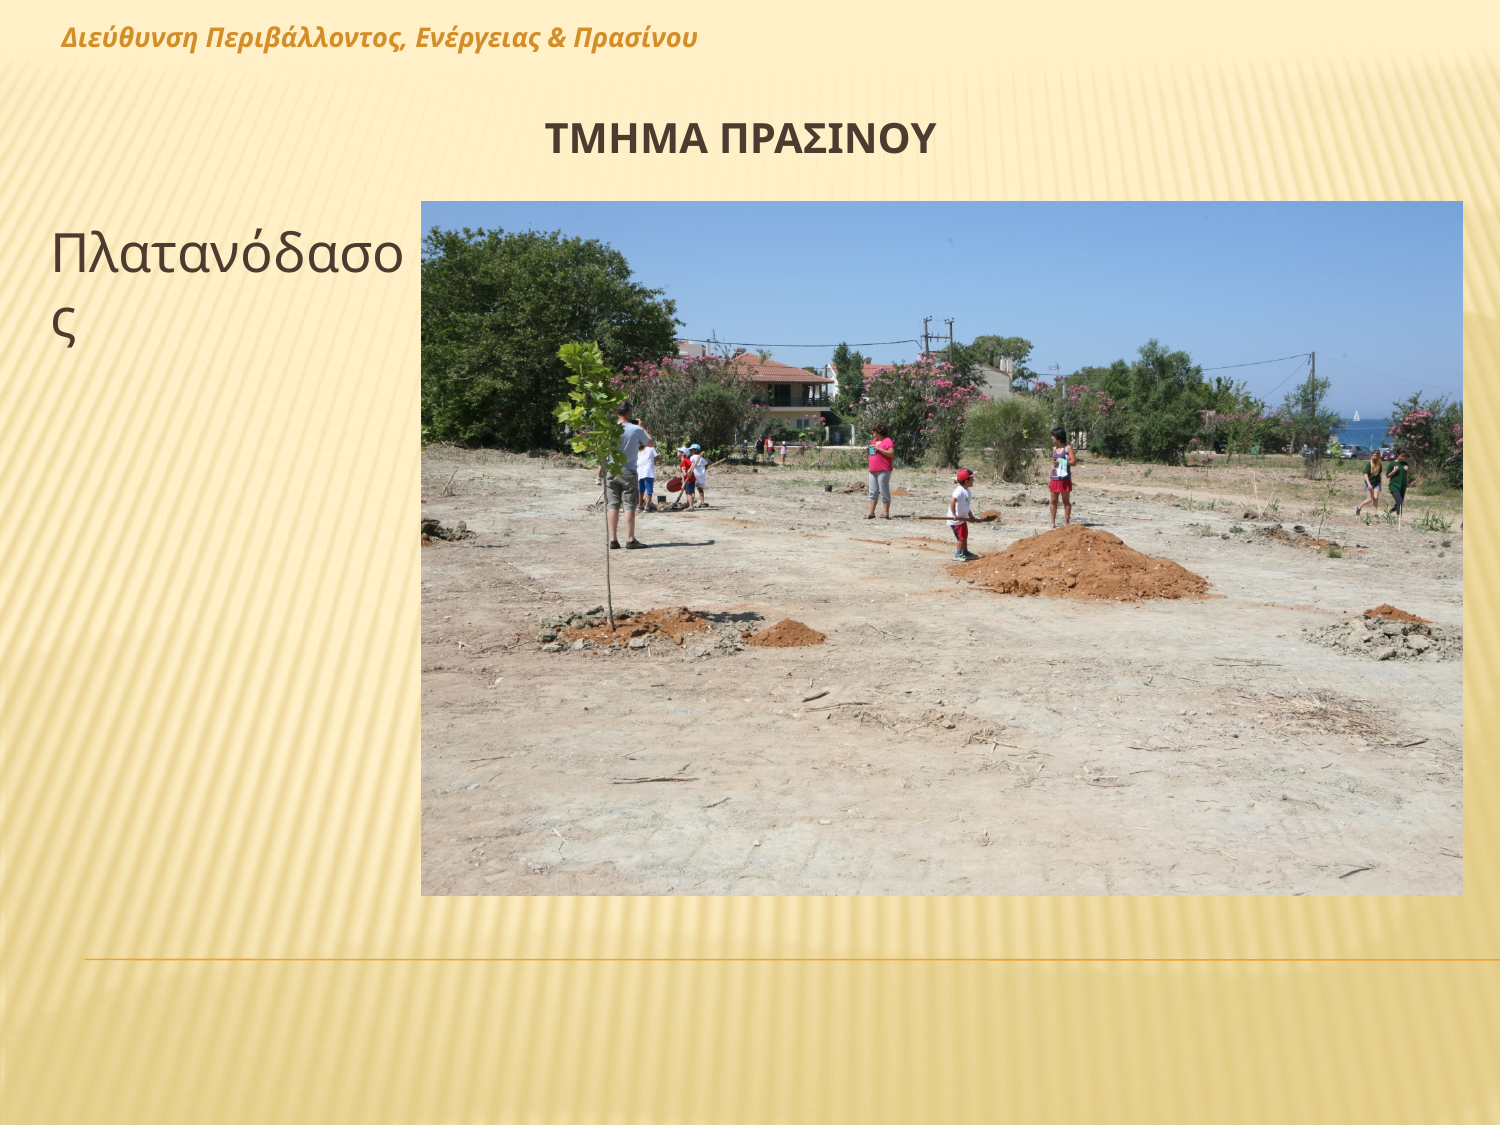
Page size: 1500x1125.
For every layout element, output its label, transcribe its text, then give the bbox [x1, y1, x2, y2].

list Πλατανόδασος [35, 210, 412, 888]
title Τμημα πρασινου [46, 93, 1435, 180]
footer Διεύθυνση Περιβάλλοντος, Ενέργειας & Πρασίνου [46, 12, 1063, 59]
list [421, 201, 1463, 896]
